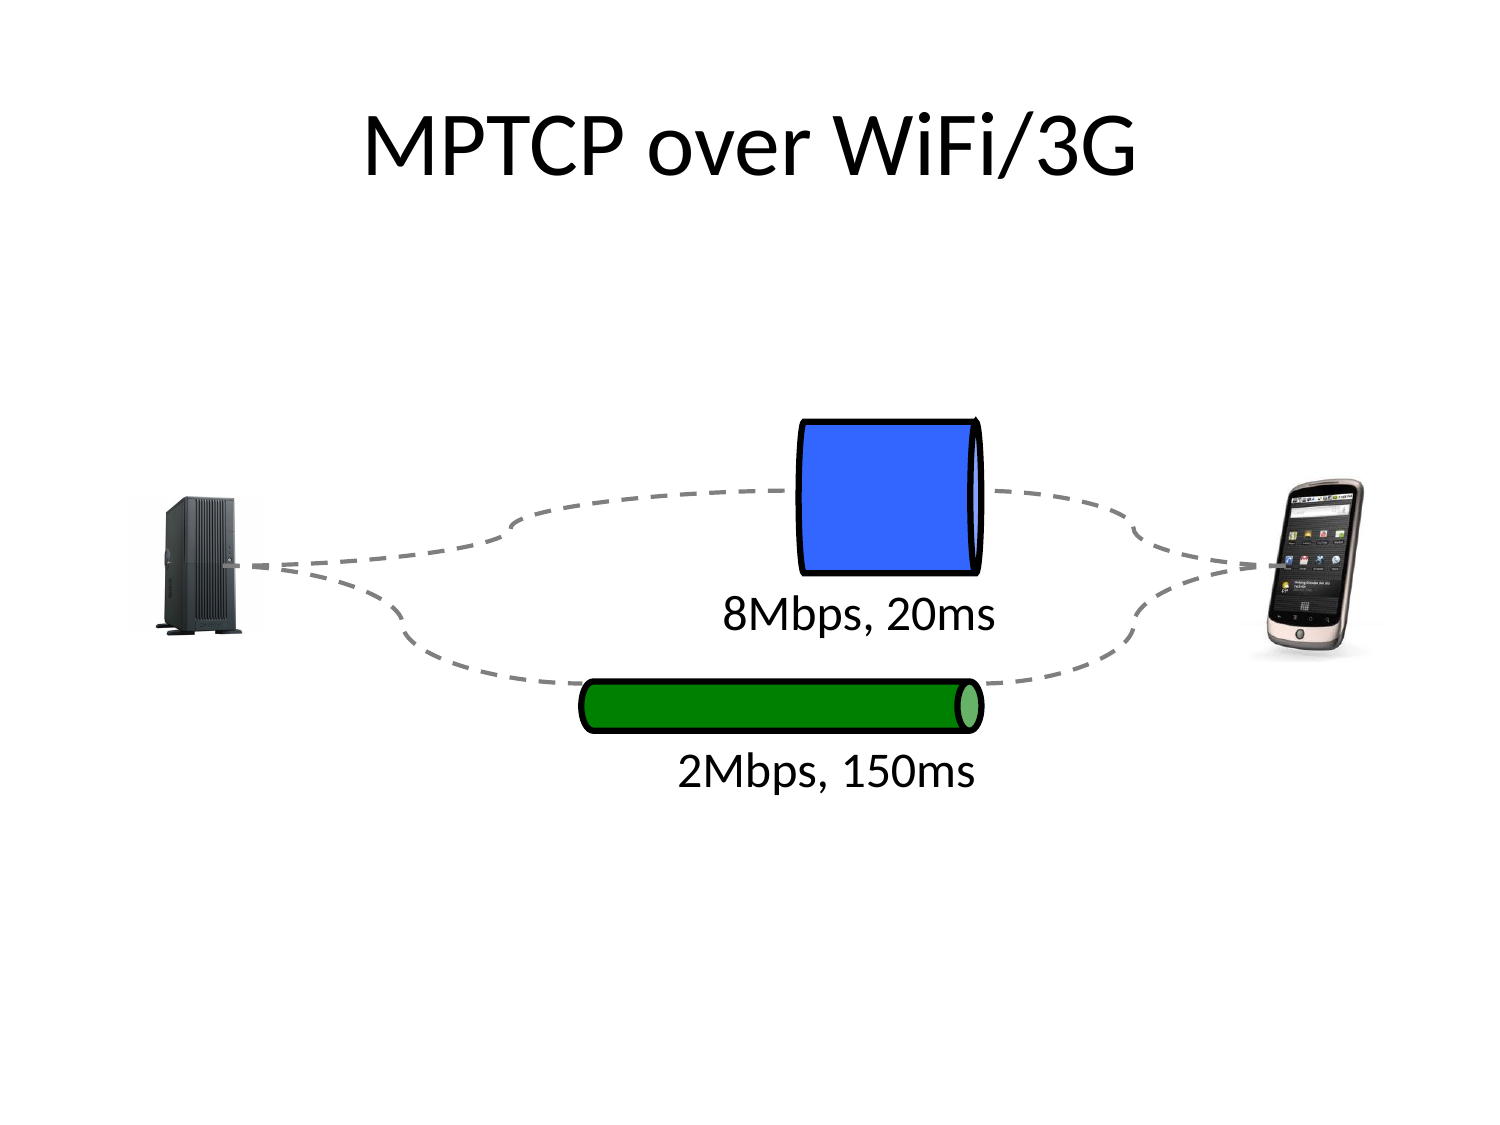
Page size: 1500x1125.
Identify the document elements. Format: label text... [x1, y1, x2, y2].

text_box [580, 681, 983, 732]
text_box [274, 568, 578, 684]
text_box MPTCP over WiFi/3G [75, 83, 1425, 195]
text_box [274, 490, 795, 566]
text_box [984, 570, 1233, 684]
picture [1238, 470, 1385, 662]
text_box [813, 405, 966, 590]
text_box 2Mbps, 150ms [671, 739, 982, 803]
text_box [985, 490, 1233, 563]
picture [128, 495, 270, 636]
text_box 8Mbps, 20ms [716, 574, 1002, 646]
